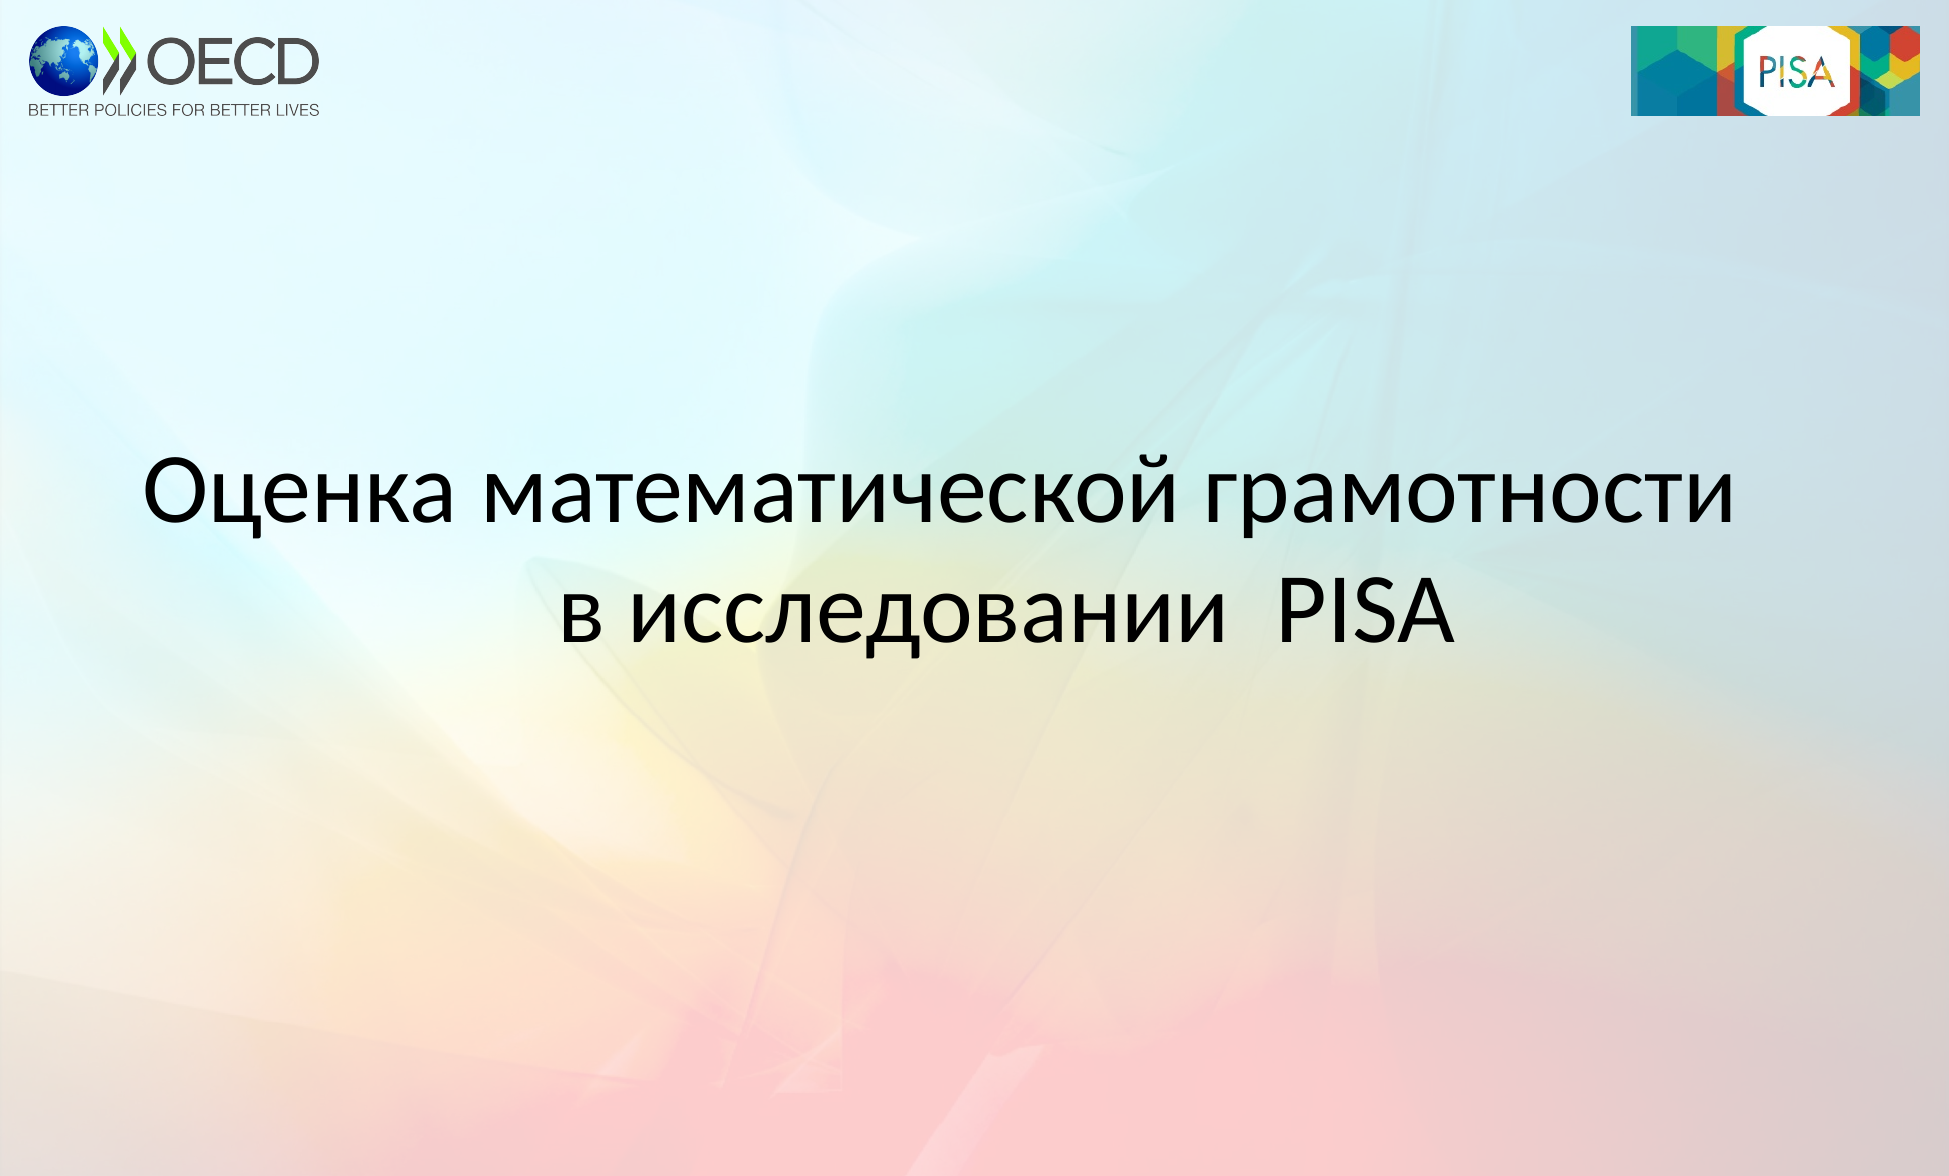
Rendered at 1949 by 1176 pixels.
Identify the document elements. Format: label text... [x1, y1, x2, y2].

list Оценка математической грамотности в исследовании PISA [97, 274, 1852, 1050]
picture [1631, 26, 1920, 116]
picture [29, 26, 319, 116]
